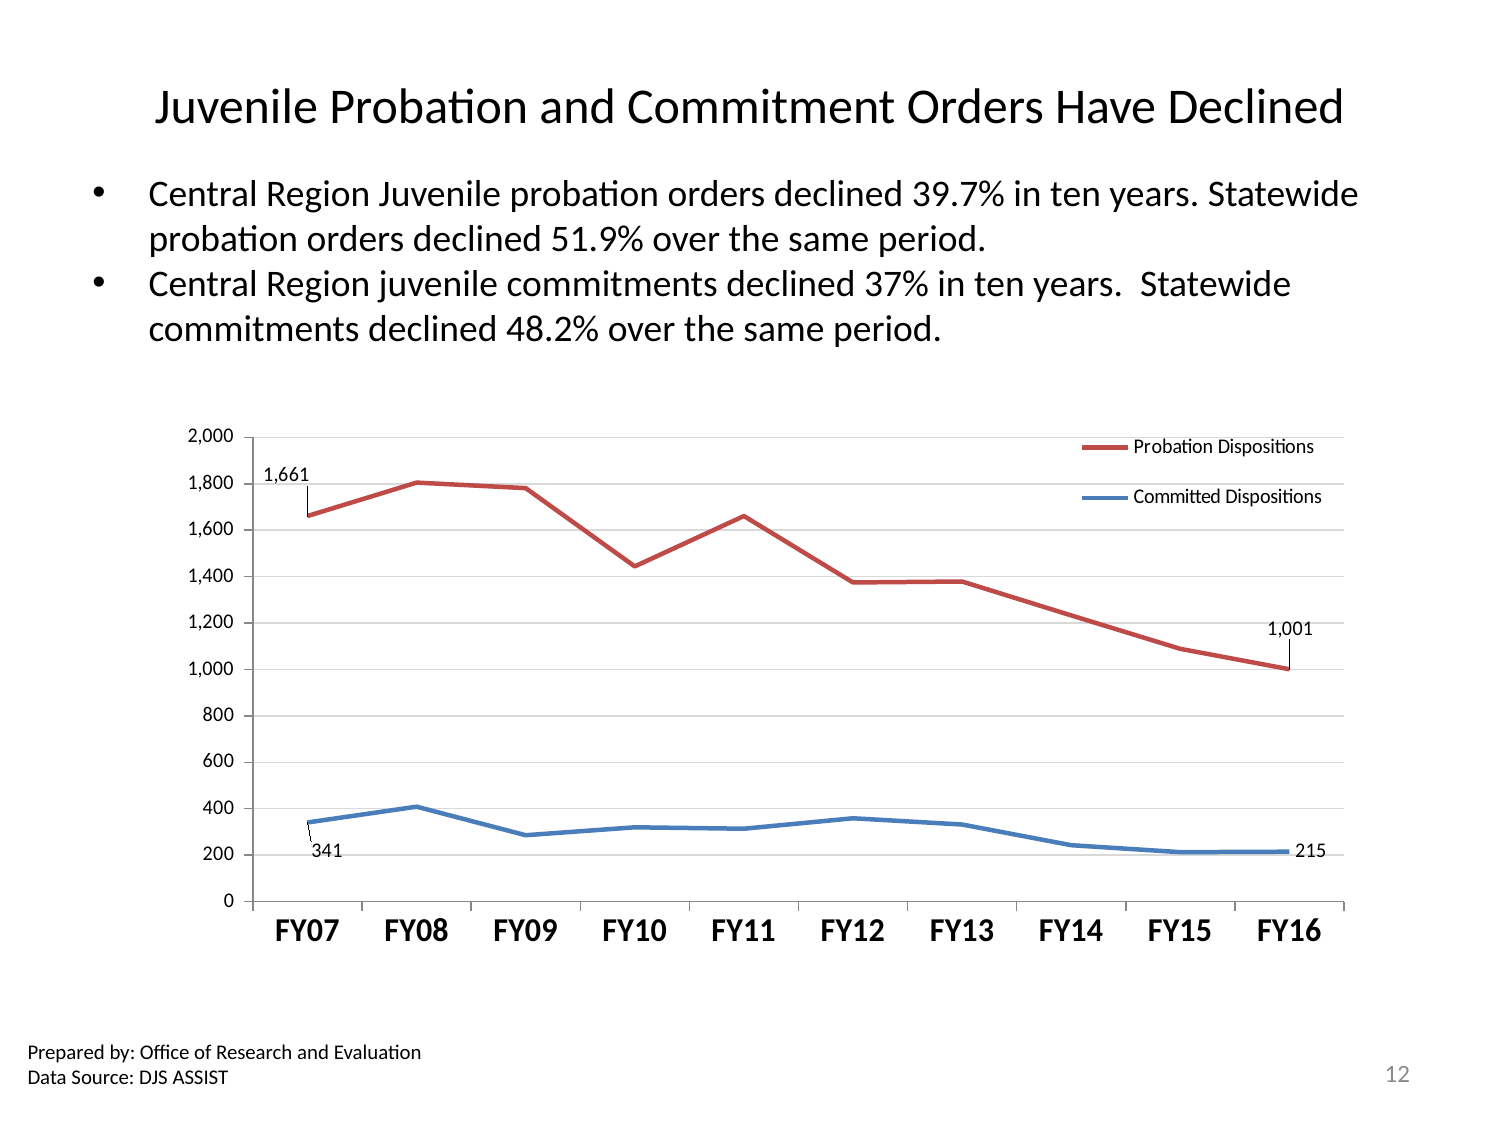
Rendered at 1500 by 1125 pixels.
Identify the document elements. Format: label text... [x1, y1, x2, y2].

footer Prepared by: Office of Research and Evaluation Data Source: DJS ASSIST [12, 1025, 450, 1103]
chart [187, 392, 1363, 969]
title Juvenile Probation and Commitment Orders Have Declined [0, 45, 1500, 163]
text_box Central Region Juvenile probation orders declined 39.7% in ten years. Statewide probation orders declined 51.9% over the same period. Central Region juvenile commitments declined 37% in ten years. Statewide commitments declined 48.2% over the same period. [77, 174, 1440, 388]
slide_number 12 [1074, 1042, 1425, 1103]
